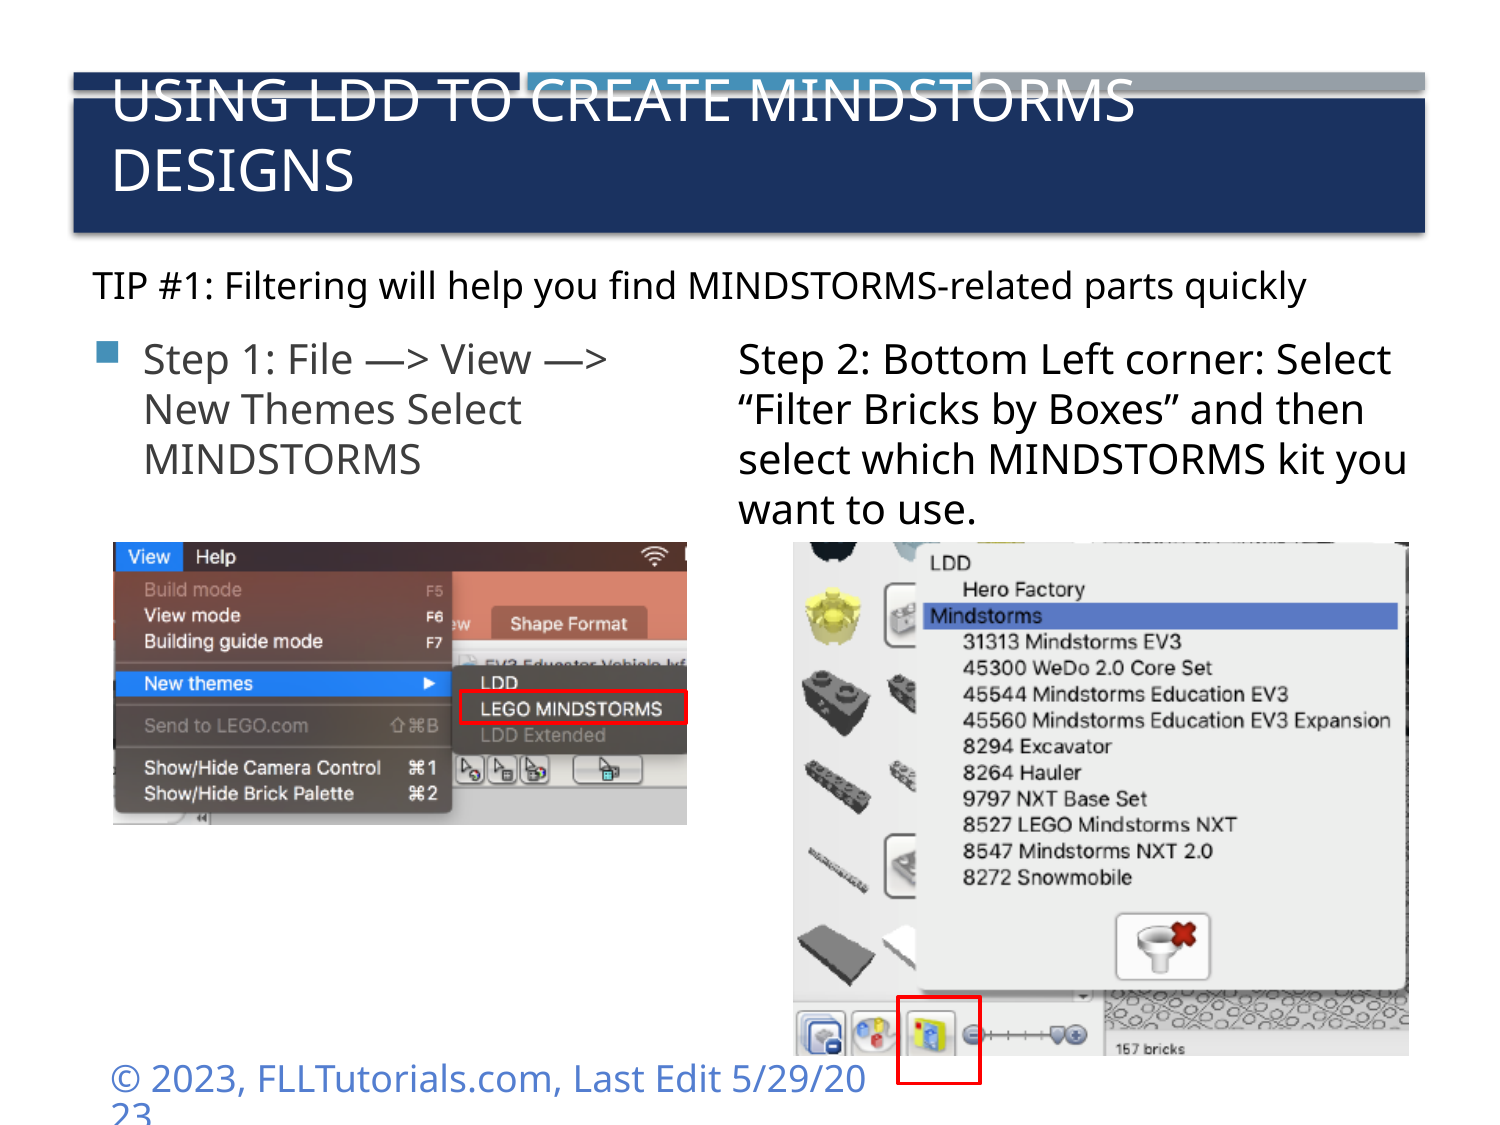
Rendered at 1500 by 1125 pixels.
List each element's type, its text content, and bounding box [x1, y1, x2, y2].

picture [792, 542, 1409, 1057]
title USING LDD to create mindstorms DESIGNS [95, 112, 1406, 211]
footer © 2023, FLLTutorials.com, Last Edit 5/29/2023 [95, 1047, 895, 1108]
picture [113, 542, 688, 825]
text_box [896, 1065, 982, 1085]
text_box TIP #1: Filtering will help you find MINDSTORMS-related parts quickly [77, 254, 1390, 315]
list Step 1: File —> View —> New Themes Select MINDSTORMS [77, 324, 687, 507]
text_box Step 2: Bottom Left corner: Select “Filter Bricks by Boxes” and then select which MINDSTORMS kit you want to use. [723, 324, 1479, 892]
